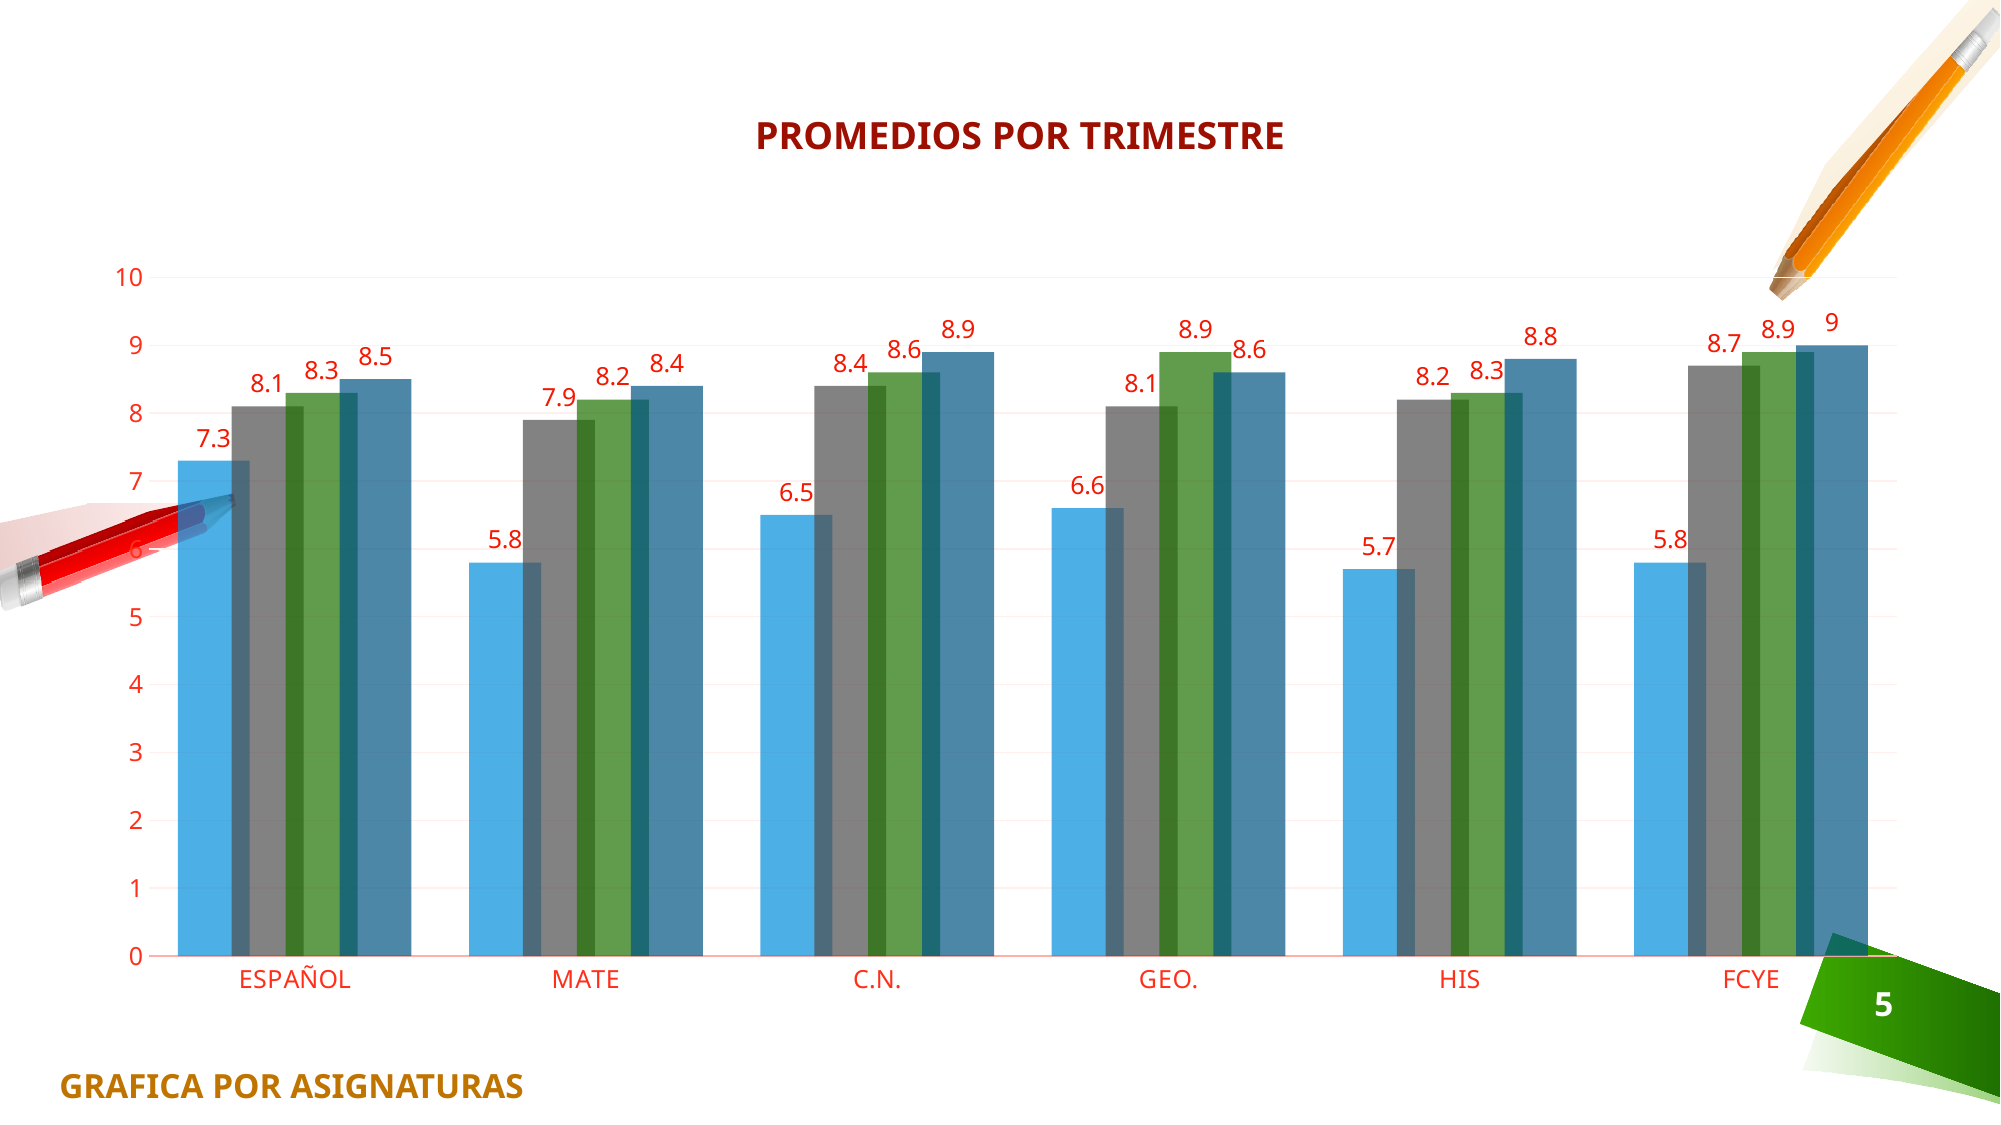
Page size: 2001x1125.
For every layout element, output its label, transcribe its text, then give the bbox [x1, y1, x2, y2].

chart [92, 182, 1916, 1007]
picture [1838, 0, 2000, 197]
picture [0, 523, 92, 613]
text_box PROMEDIOS POR TRIMESTRE [526, 104, 1524, 164]
footer GRAFICA POR ASIGNATURAS [59, 1036, 731, 1125]
slide_number 5 [1831, 975, 1937, 1036]
